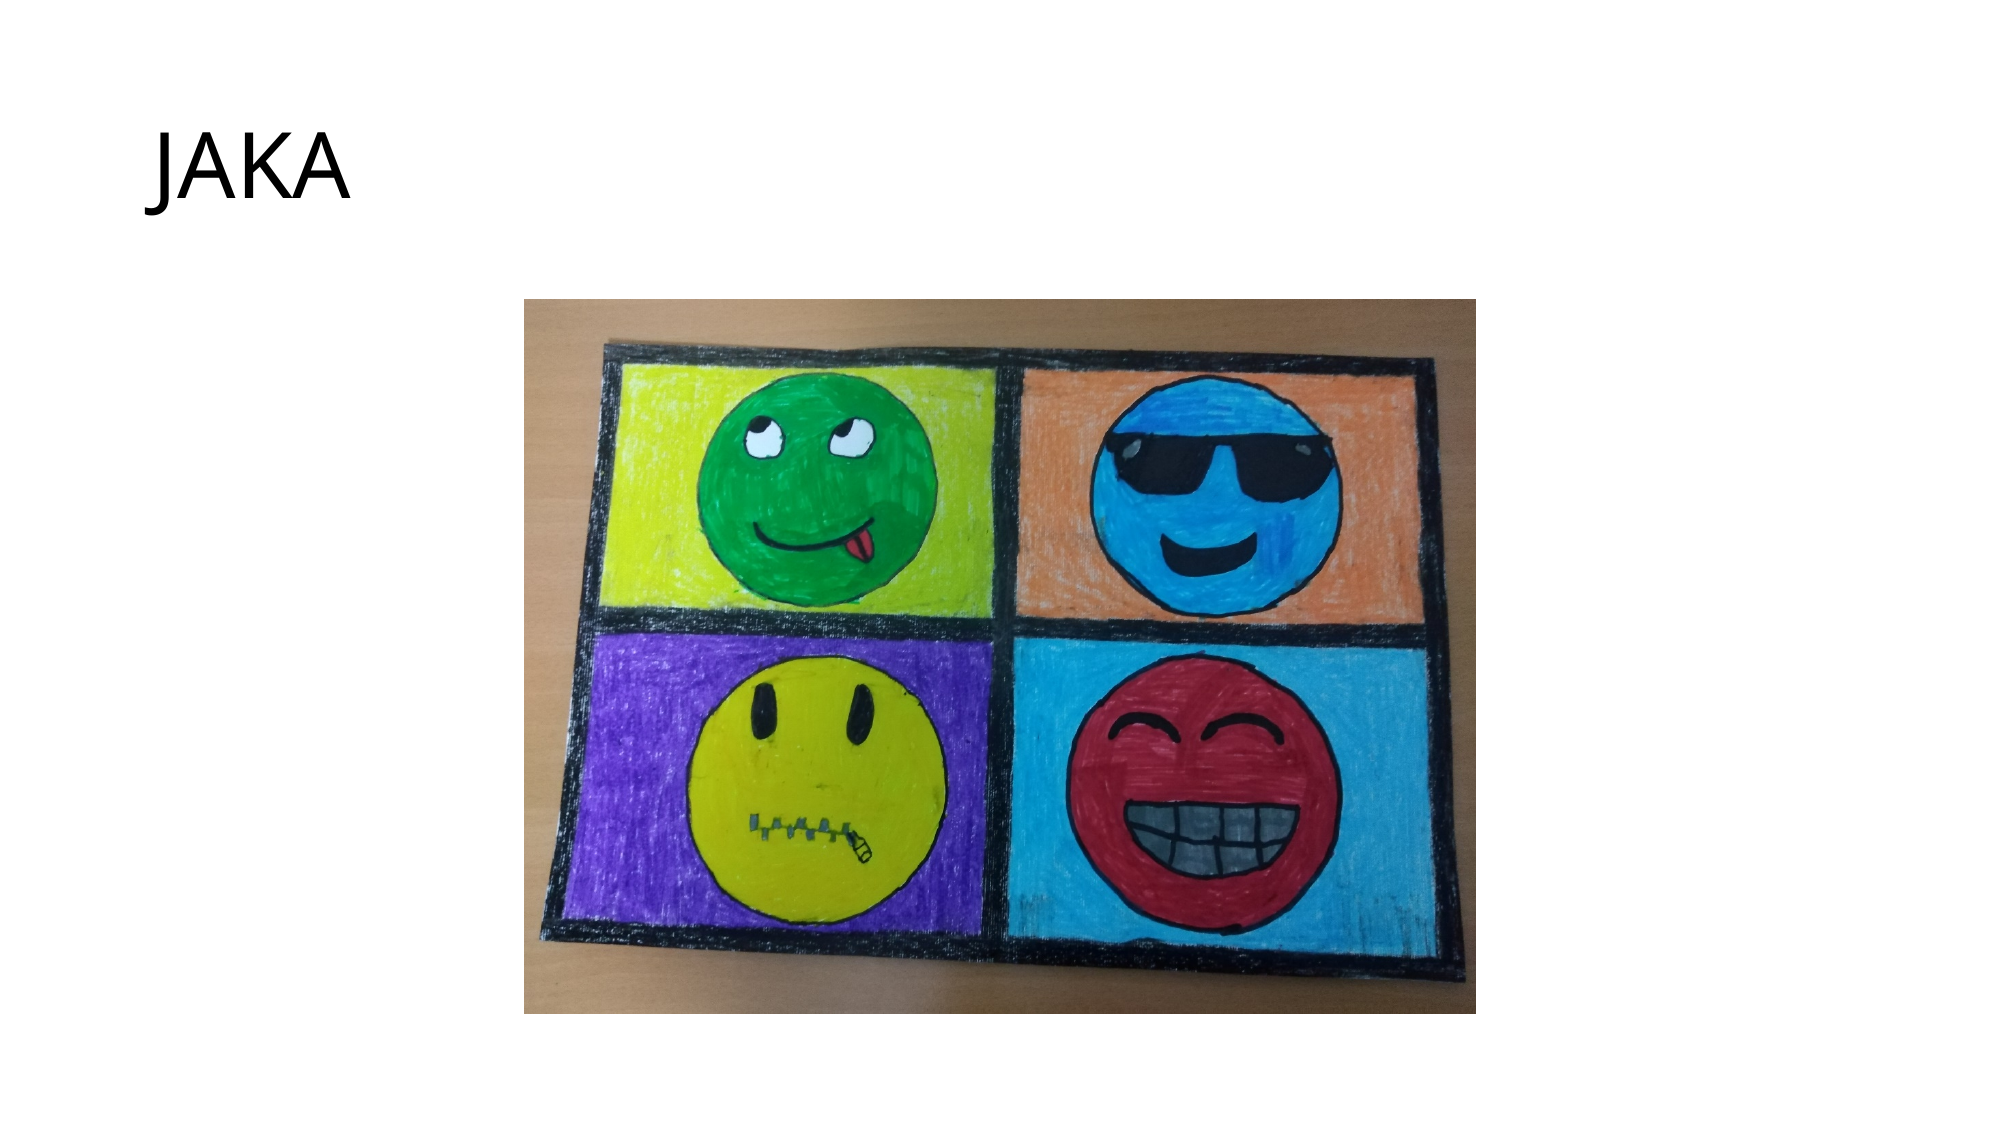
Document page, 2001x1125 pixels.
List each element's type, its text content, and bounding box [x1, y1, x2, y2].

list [524, 299, 1476, 1014]
title JAKA [137, 59, 1863, 278]
